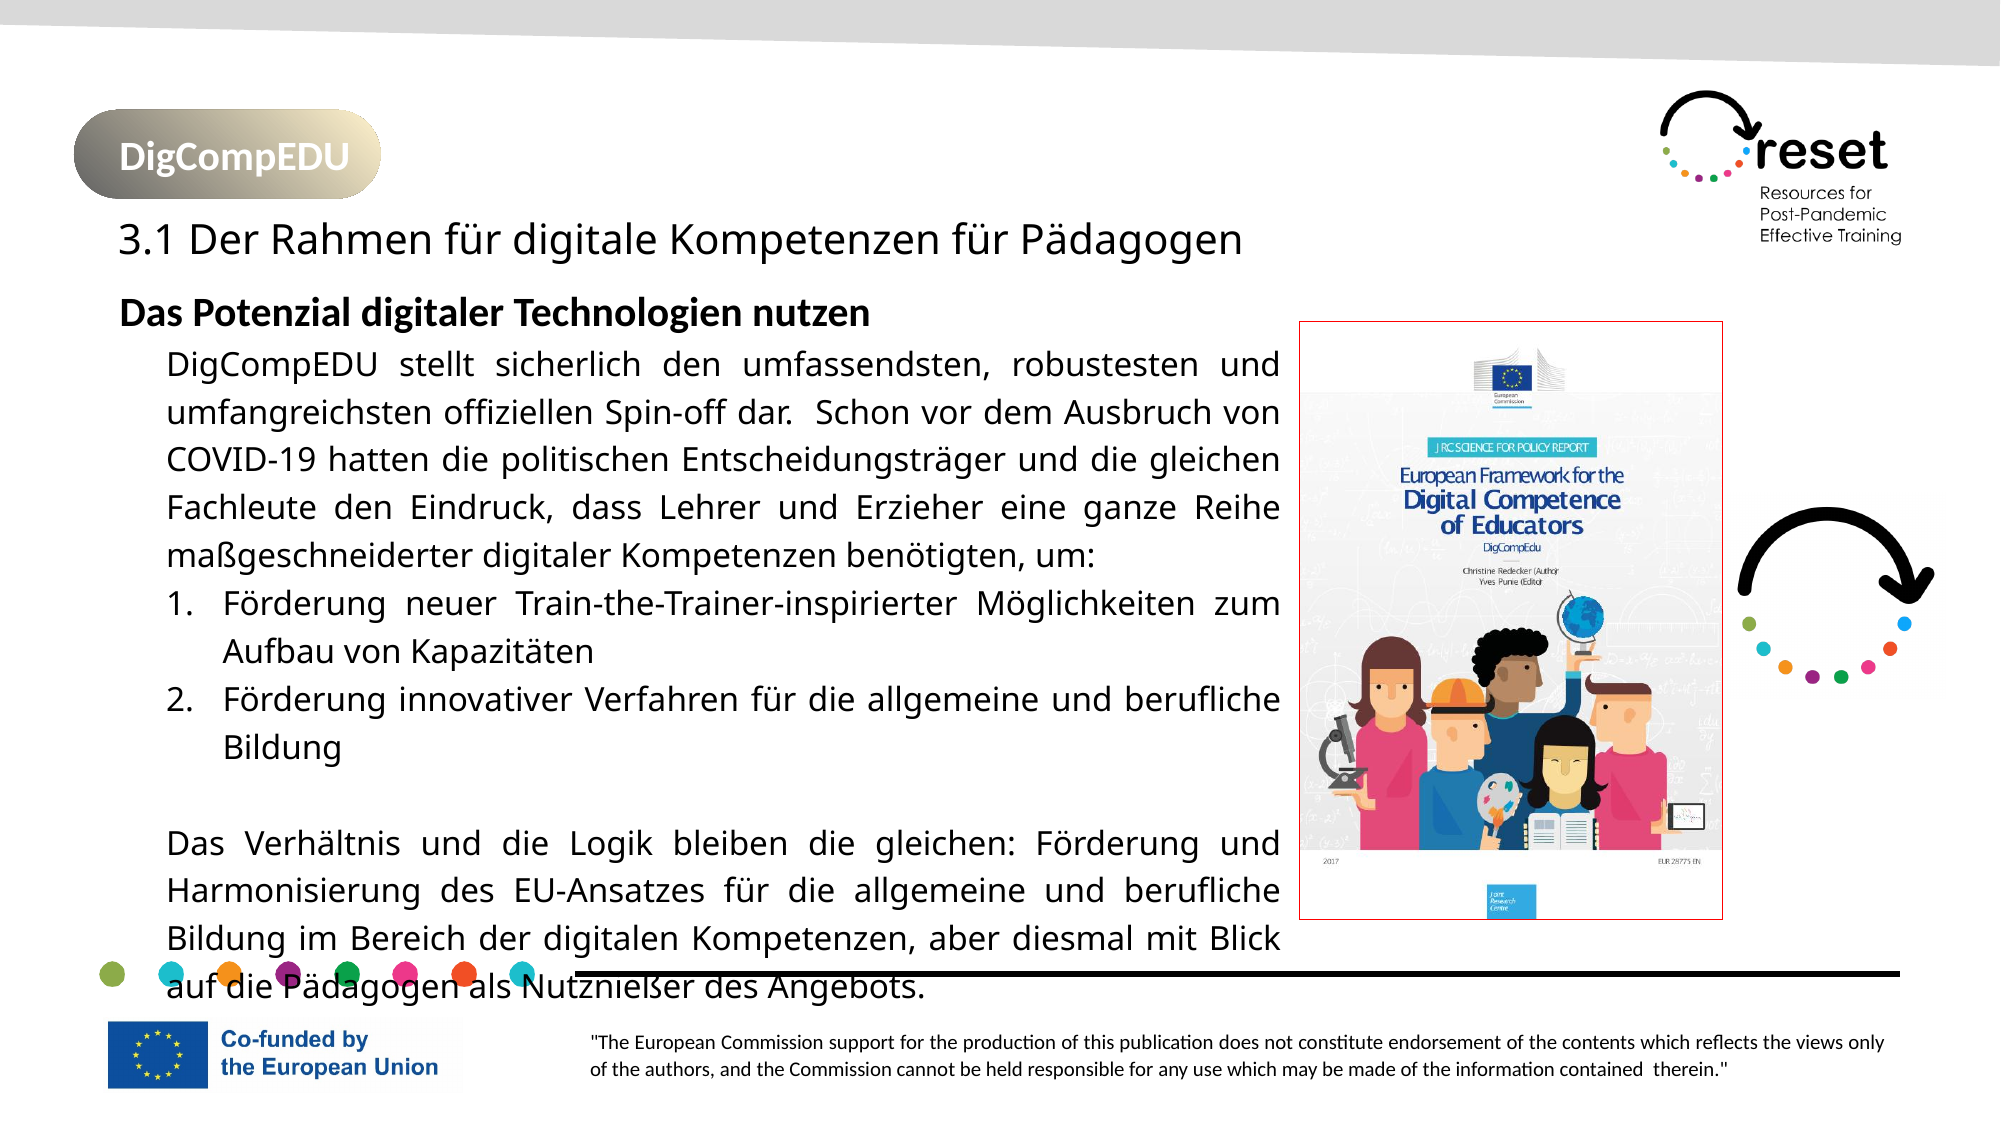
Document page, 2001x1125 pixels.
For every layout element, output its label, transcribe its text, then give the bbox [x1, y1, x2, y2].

text_box DigCompEDU [72, 108, 382, 200]
picture [334, 961, 360, 987]
picture [1299, 321, 1723, 920]
picture [1724, 492, 1946, 699]
text_box 3.1 Der Rahmen für digitale Kompetenzen für Pädagogen [85, 205, 1577, 270]
picture [1650, 77, 1917, 255]
picture [275, 961, 301, 987]
picture [103, 1017, 463, 1093]
picture [451, 961, 477, 987]
picture [509, 961, 535, 987]
picture [158, 961, 184, 987]
picture [99, 961, 125, 987]
picture [216, 961, 242, 987]
picture [392, 961, 418, 987]
text_box Das Potenzial digitaler Technologien nutzen DigCompEDU stellt sicherlich den umfassendsten, robustesten und umfangreichsten offiziellen Spin-off dar. Schon vor dem Ausbruch von COVID-19 hatten die politischen Entscheidungsträger und die gleichen Fachleute den Eindruck, dass Lehrer und Erzieher eine ganze Reihe maßgeschneiderter digitaler Kompetenzen benötigten, um: Förderung neuer Train-the-Trainer-inspirierter Möglichkeiten zum Aufbau von Kapazitäten Förderung innovativer Verfahren für die allgemeine und berufliche Bildung Das Verhältnis und die Logik bleiben die gleichen: Förderung und Harmonisierung des EU-Ansatzes für die allgemeine und berufliche Bildung im Bereich der digitalen Kompetenzen, aber diesmal mit Blick auf die Pädagogen als Nutznießer des Angebots. [104, 277, 1298, 887]
